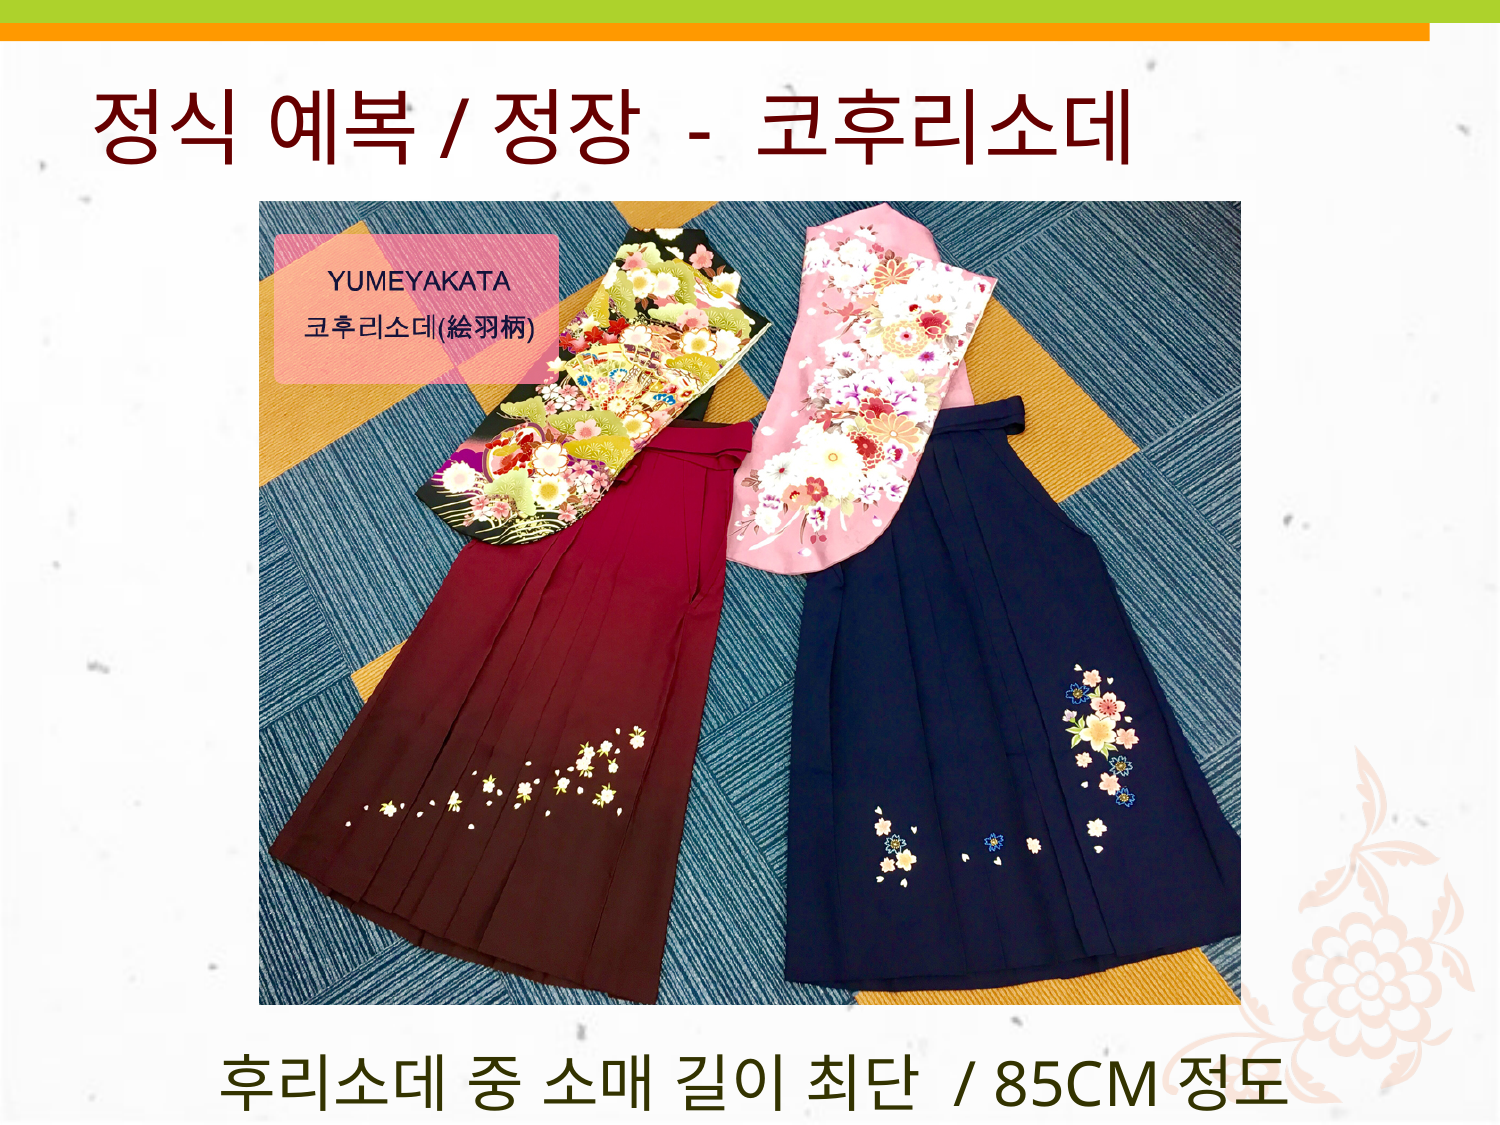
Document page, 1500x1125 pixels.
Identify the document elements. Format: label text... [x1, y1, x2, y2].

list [257, 200, 1243, 1007]
text_box 후리소데 중 소매 길이 최단 / 85CM정도 [204, 1036, 1500, 1125]
title 정식 예복/정장 - 코후리소데 [75, 63, 1425, 188]
